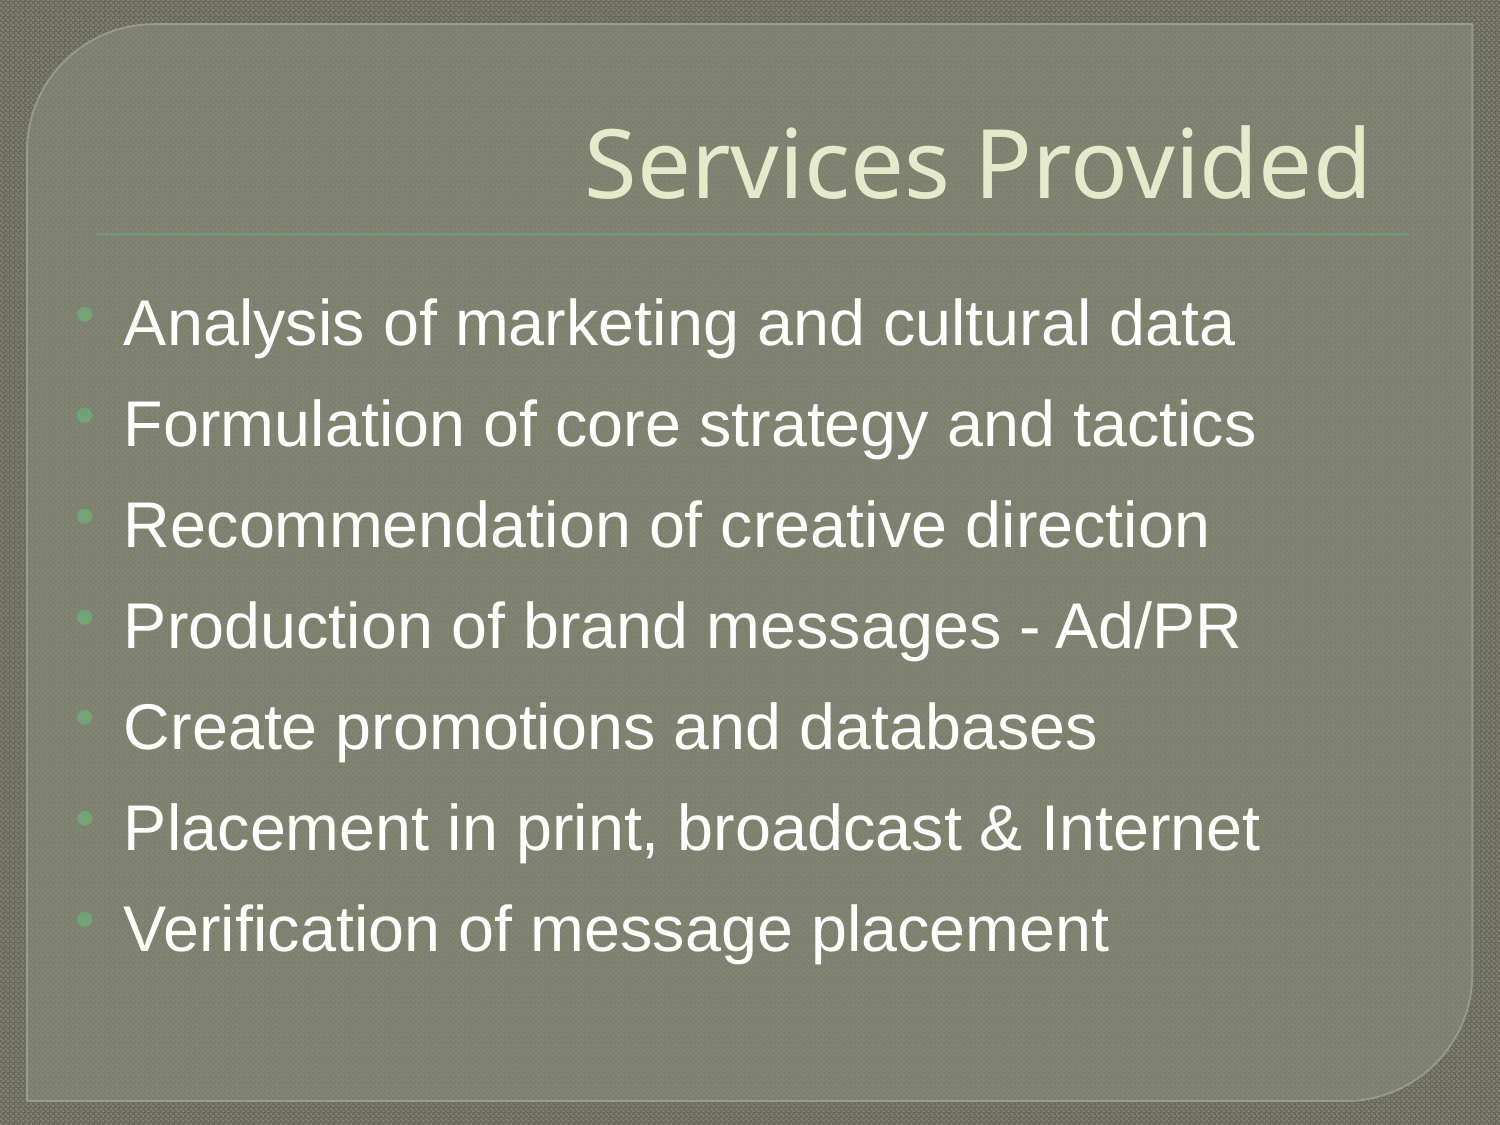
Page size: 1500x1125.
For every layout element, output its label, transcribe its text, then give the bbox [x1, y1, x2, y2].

title Services Provided [112, 76, 1388, 225]
list Analysis of marketing and cultural data Formulation of core strategy and tactics Recommendation of creative direction Production of brand messages - Ad/PR Create promotions and databases Placement in print, broadcast & Internet Verification of message placement [62, 249, 1350, 975]
picture [0, 0, 1500, 1125]
